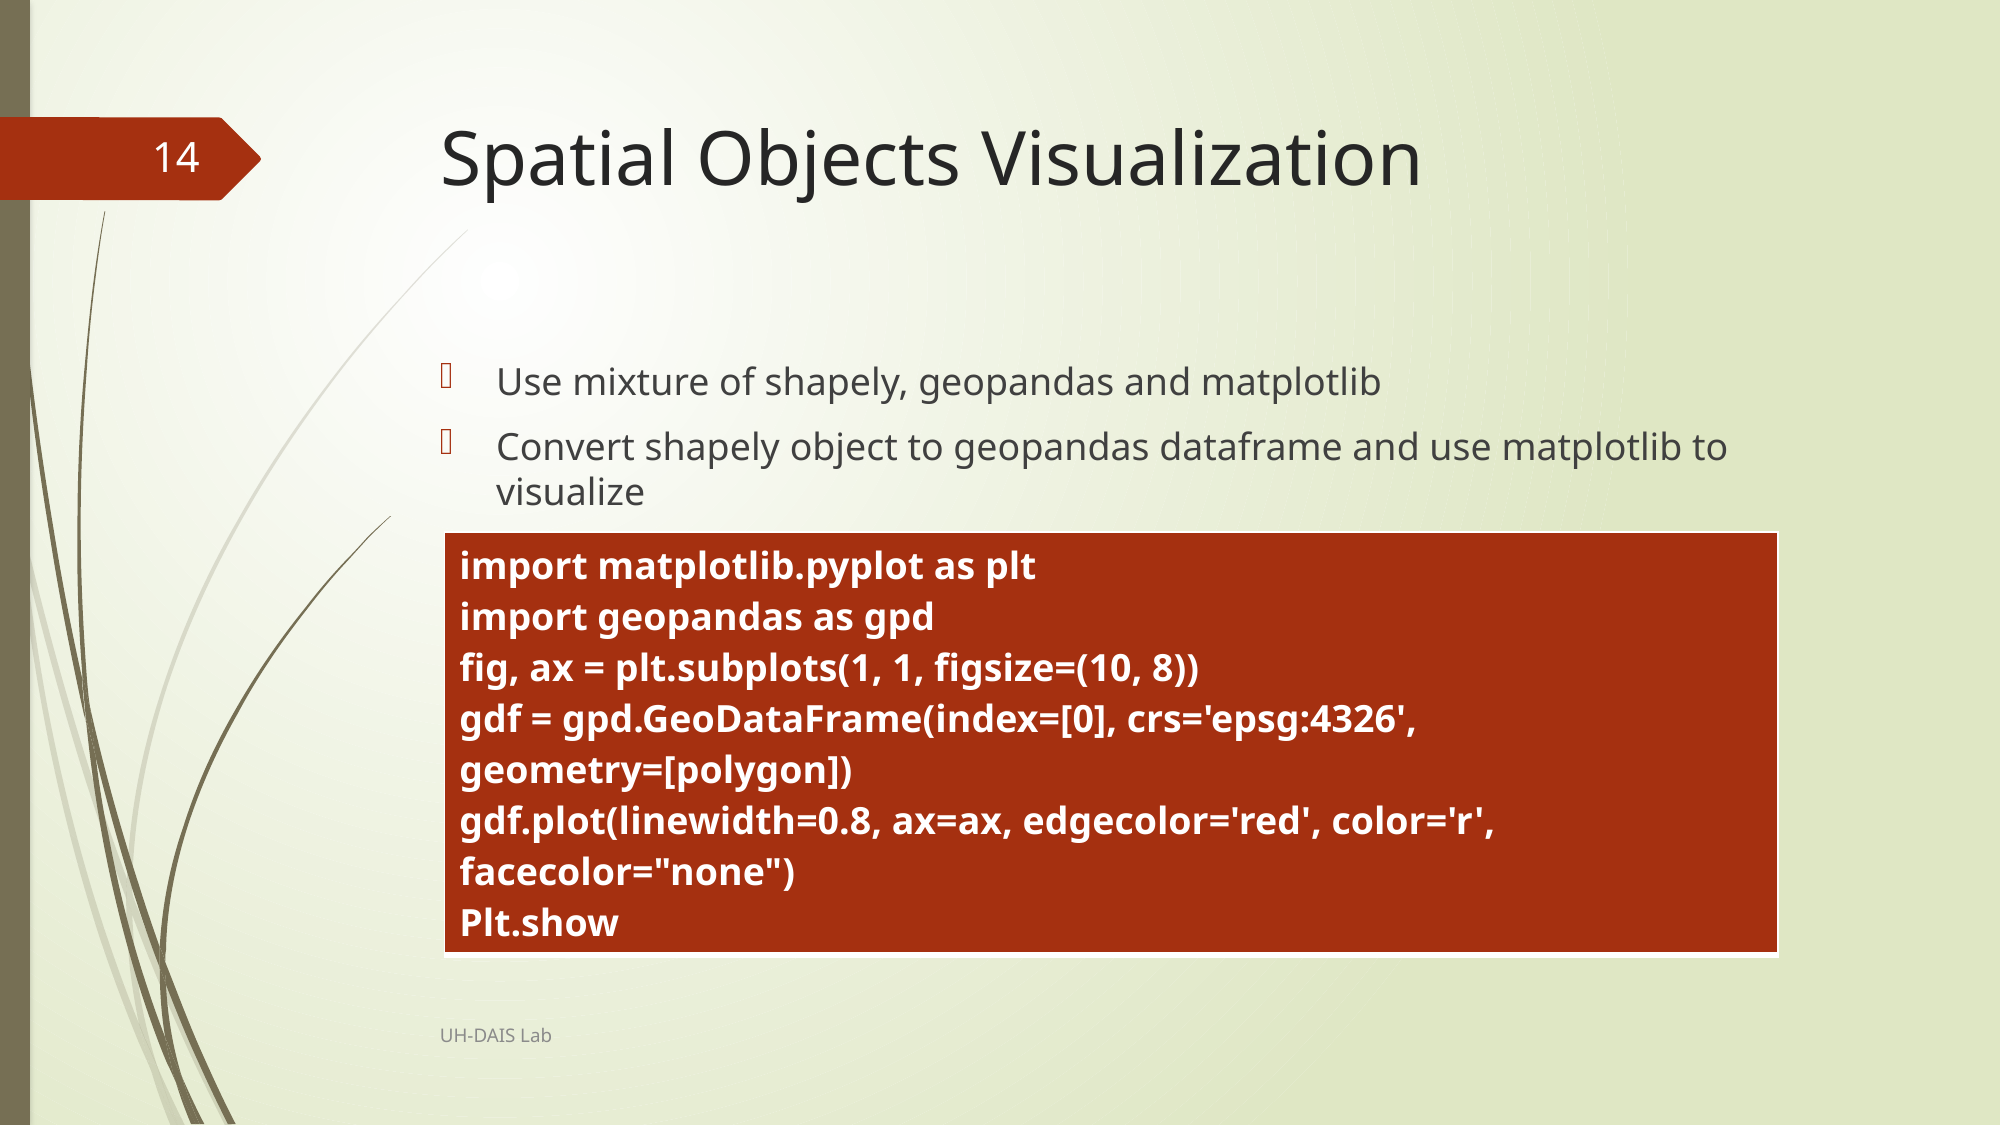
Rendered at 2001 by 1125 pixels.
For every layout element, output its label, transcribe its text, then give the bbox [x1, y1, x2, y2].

slide_number 14 [87, 129, 216, 190]
title Spatial Objects Visualization [425, 102, 1888, 313]
footer UH-DAIS Lab [424, 1006, 1675, 1067]
list Use mixture of shapely, geopandas and matplotlib Convert shapely object to geopandas dataframe and use matplotlib to visualize [424, 350, 1888, 970]
table_header import matplotlib.pyplot as plt import geopandas as gpd fig, ax = plt.subplots(1, 1, figsize=(10, 8)) gdf = gpd.GeoDataFrame(index=[0], crs='epsg:4326', geometry=[polygon]) gdf.plot(linewidth=0.8, ax=ax, edgecolor='red', color='r', facecolor="none") Plt.show [445, 533, 1777, 952]
